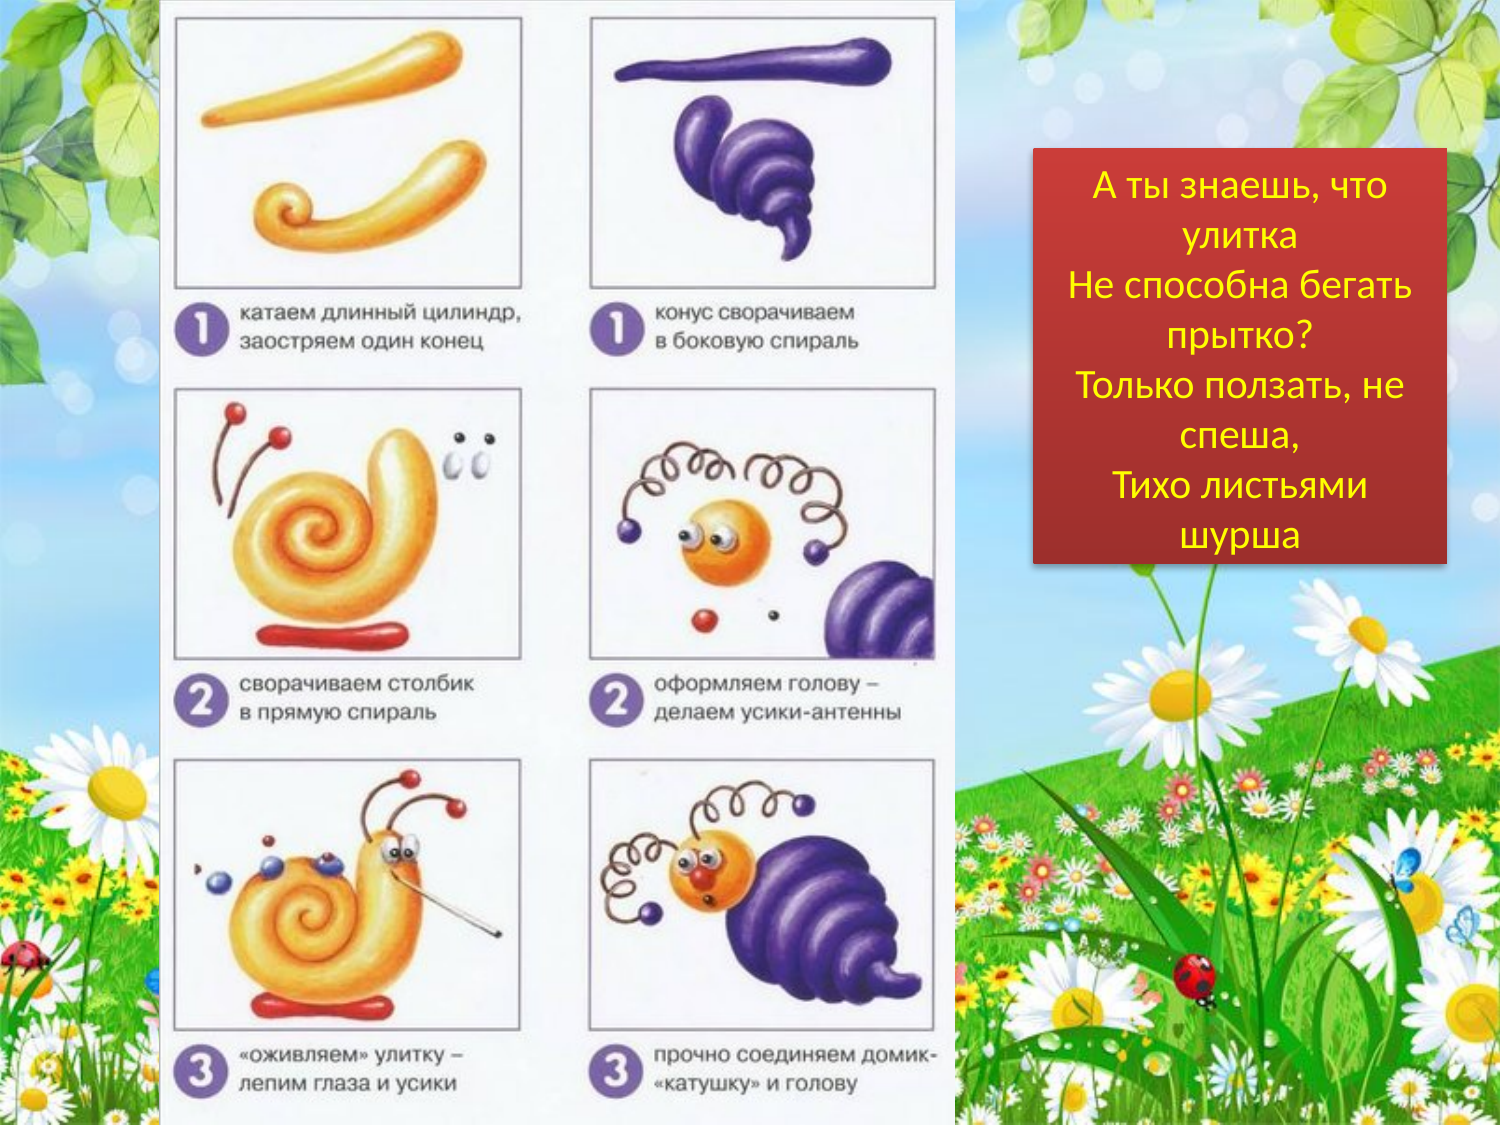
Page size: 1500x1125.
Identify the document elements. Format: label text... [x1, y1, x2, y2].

text_box А ты знаешь, что улитка Не способна бегать прытко? Только ползать, не спеша, Тихо листьями шурша [1033, 148, 1447, 564]
picture [0, 0, 1500, 1125]
